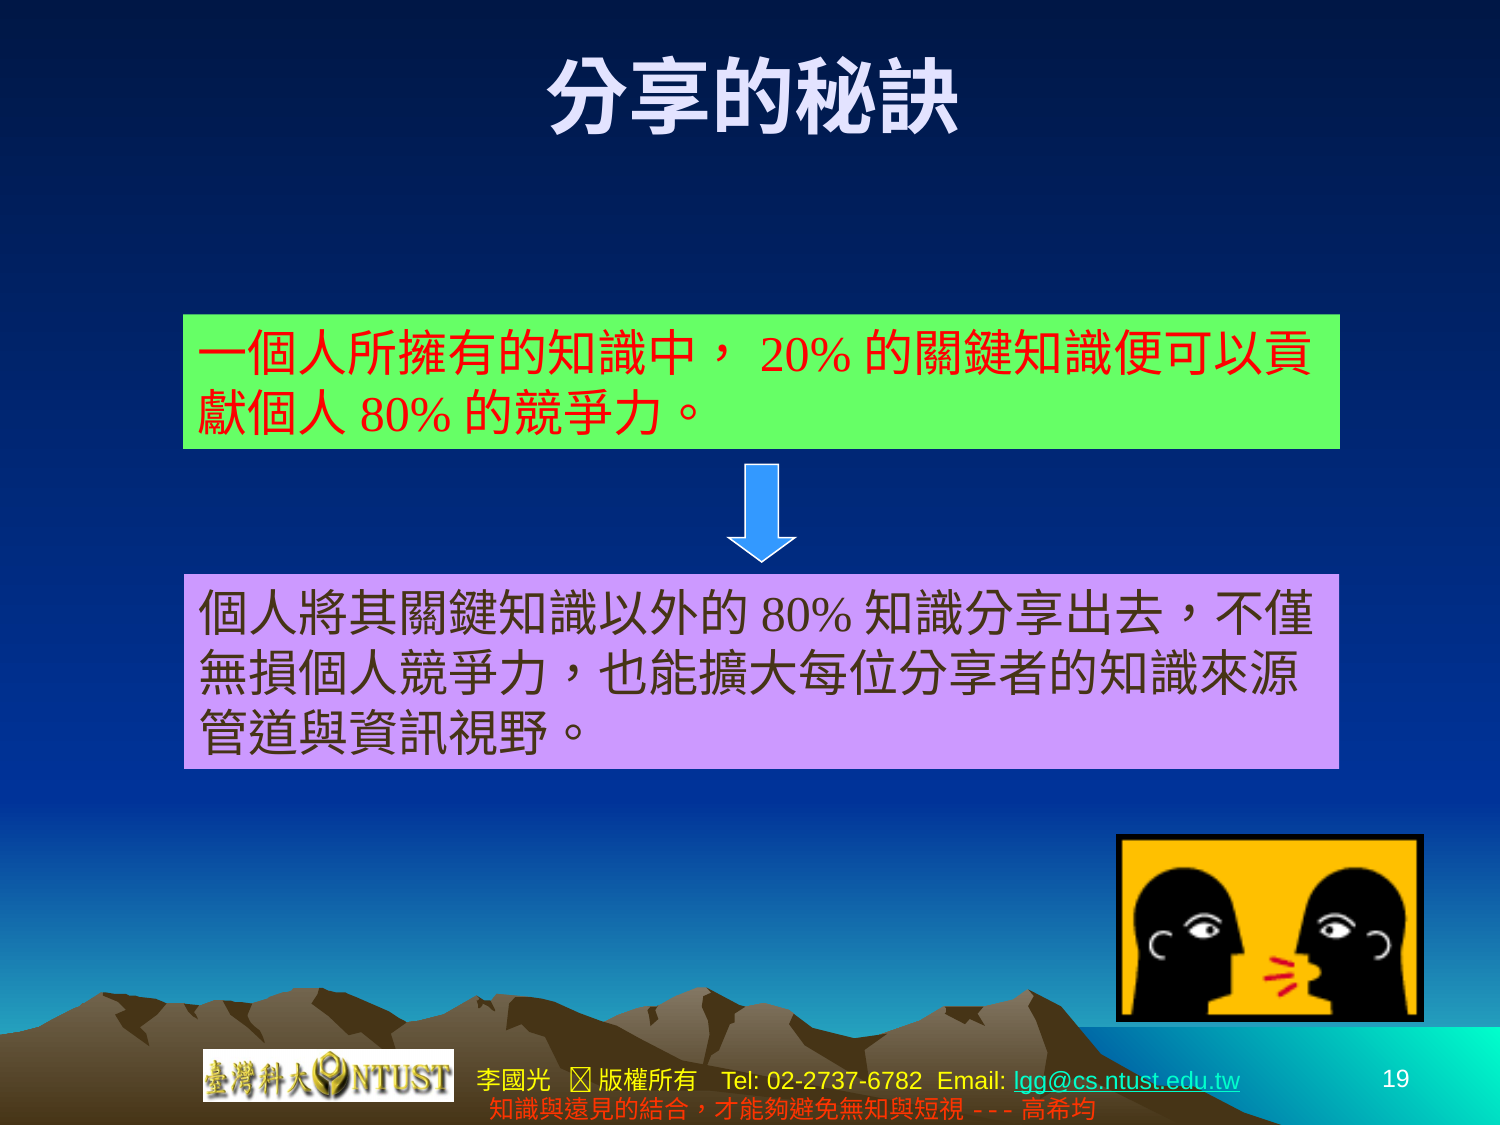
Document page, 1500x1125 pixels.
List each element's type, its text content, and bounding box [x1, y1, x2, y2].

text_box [183, 464, 1340, 770]
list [1115, 833, 1424, 1022]
title 分享的秘訣 [77, 0, 1429, 188]
text_box 一個人所擁有的知識中，20%的關鍵知識便可以貢獻個人80%的競爭力。 [183, 314, 1340, 449]
slide_number 19 [1074, 1024, 1426, 1101]
picture [203, 1049, 454, 1102]
